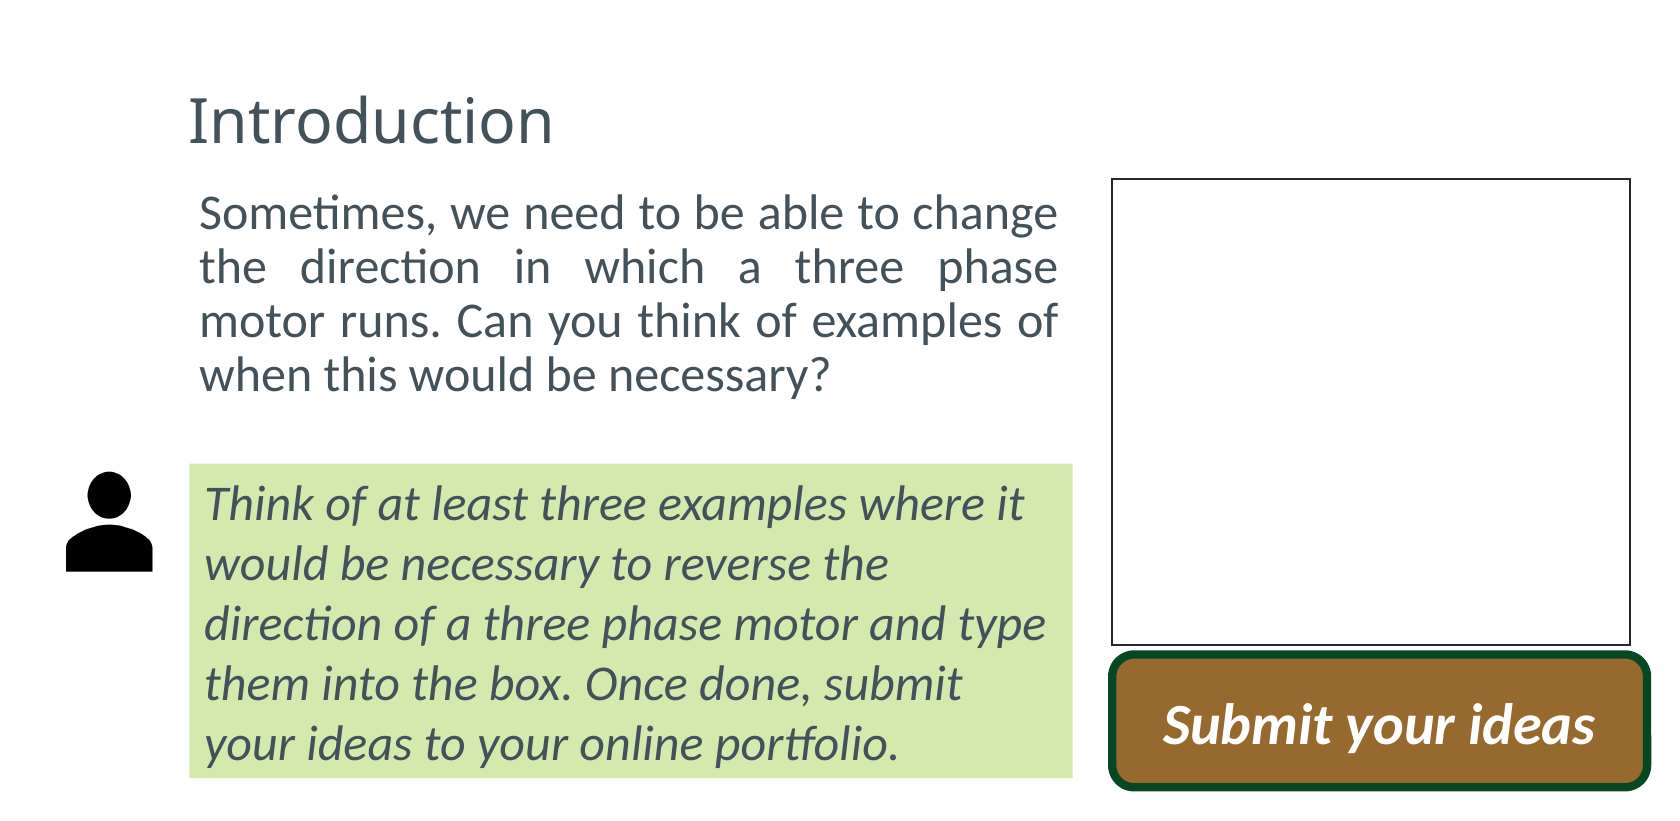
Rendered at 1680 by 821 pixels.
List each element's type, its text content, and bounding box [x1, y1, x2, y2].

text_box Think of at least three examples where it would be necessary to reverse the direction of a three phase motor and type them into the box. Once done, submit your ideas to your online portfolio. [189, 463, 1073, 779]
text_box Submit your ideas [1111, 653, 1649, 789]
title Introduction [173, 43, 1433, 203]
picture [44, 451, 174, 592]
list Sometimes, we need to be able to change the direction in which a three phase motor runs. Can you think of examples of when this would be necessary? [184, 179, 1074, 484]
text_box [1111, 178, 1631, 646]
